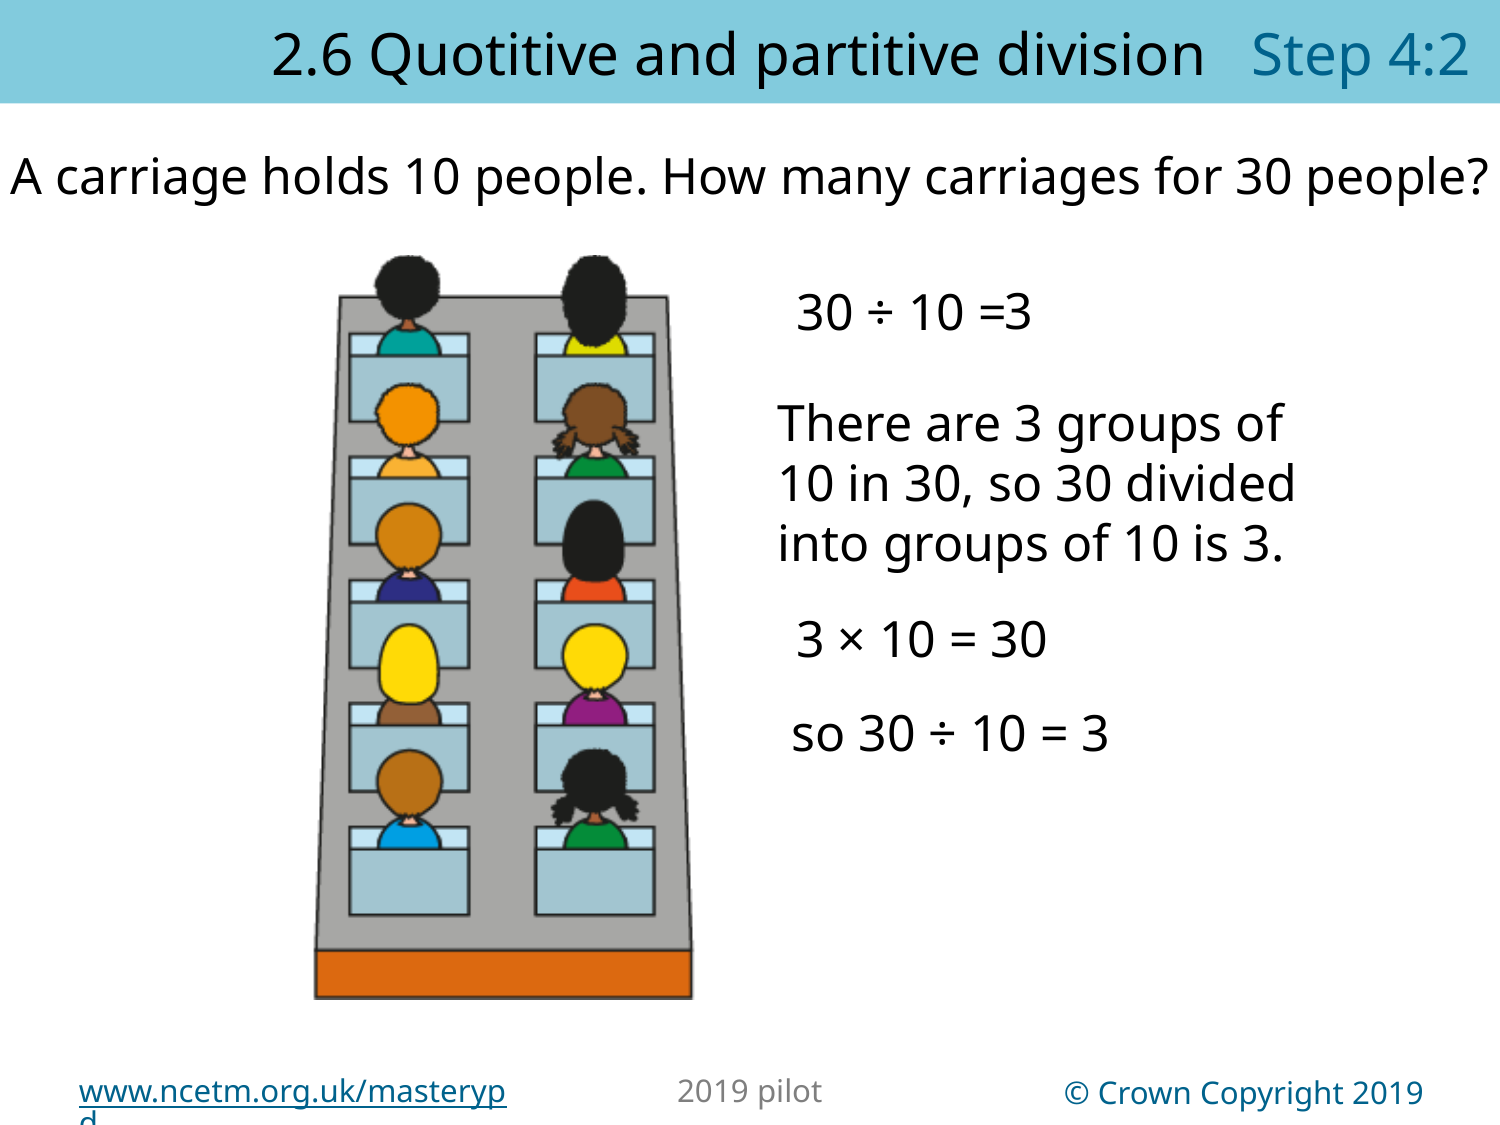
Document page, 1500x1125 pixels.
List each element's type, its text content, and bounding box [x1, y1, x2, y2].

text_box 3 [989, 271, 1048, 347]
text_box A carriage holds 10 people. How many carriages for 30 people? [0, 137, 1500, 212]
text_box so 30 ÷ 10 = 3 [820, 694, 1139, 770]
text_box There are 3 groups of 10 in 30, so 30 divided into groups of 10 is 3. [820, 383, 1326, 579]
picture [194, 254, 816, 1000]
text_box 3 × 10 = 30 [820, 600, 1076, 676]
list 2.6 Quotitive and partitive division Step 4:2 [0, 0, 1500, 104]
text_box 30 ÷ 10 = [820, 273, 1022, 349]
